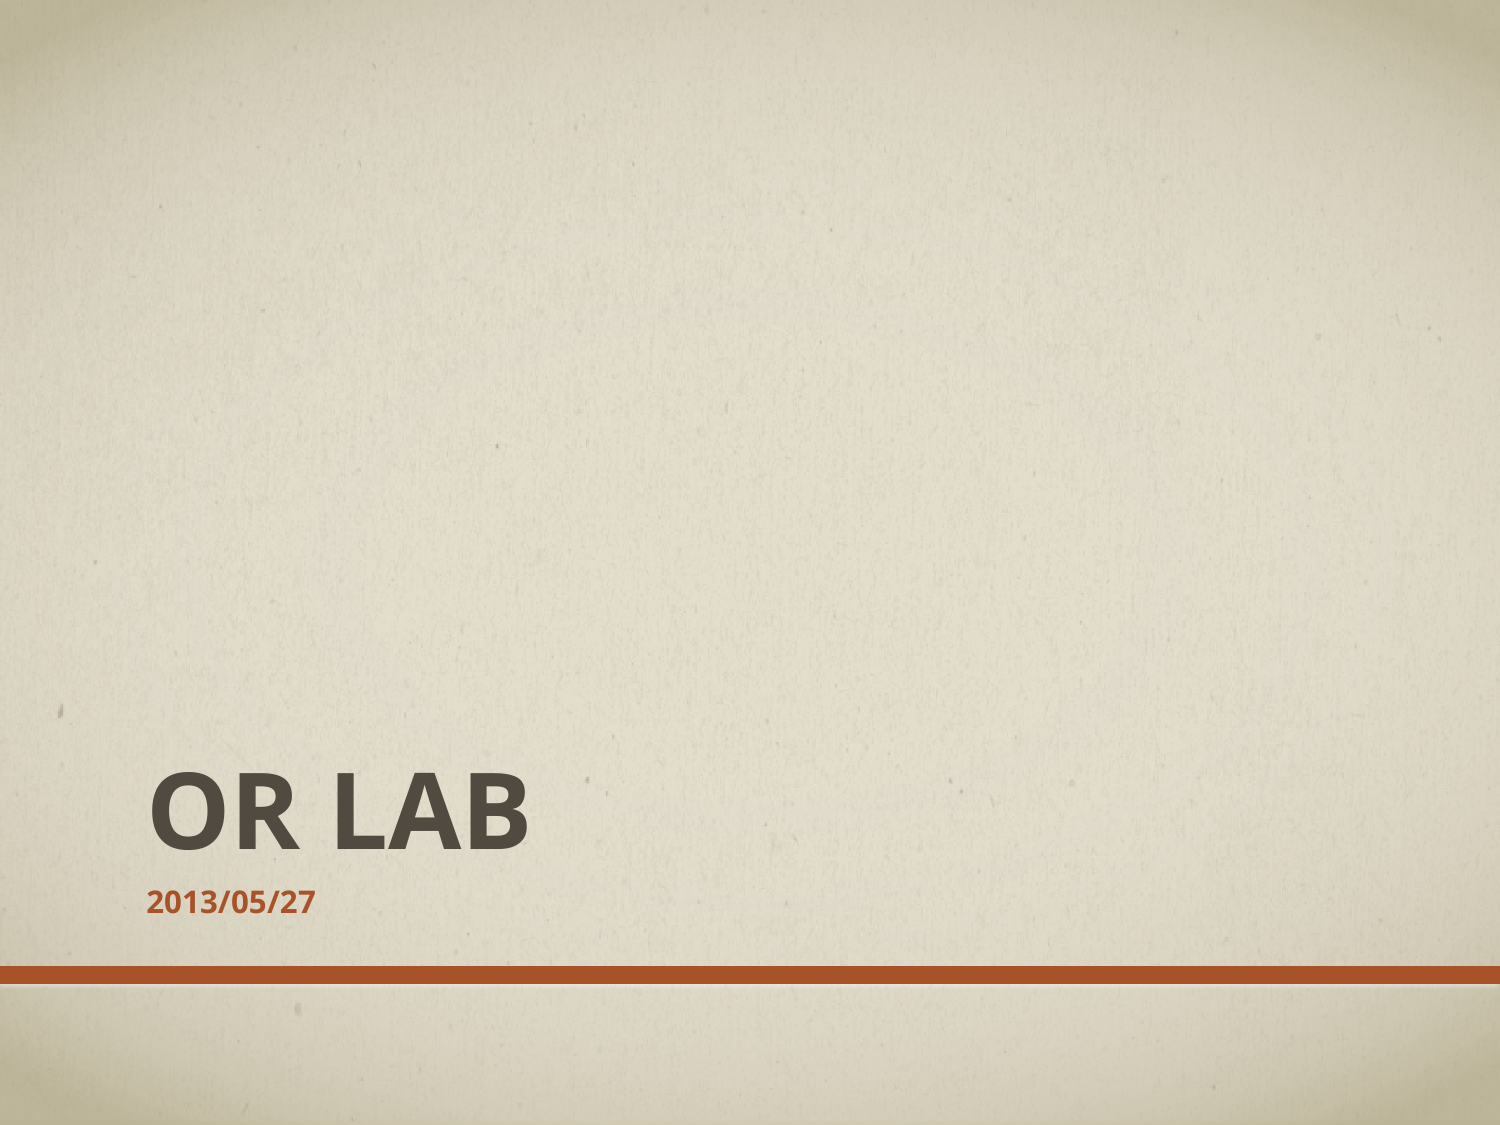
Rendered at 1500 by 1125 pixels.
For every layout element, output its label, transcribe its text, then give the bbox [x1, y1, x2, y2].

title OR lab [131, 427, 1369, 878]
picture [0, 0, 1500, 966]
subtitle 2013/05/27 [131, 879, 1369, 940]
picture [0, 984, 1500, 1125]
